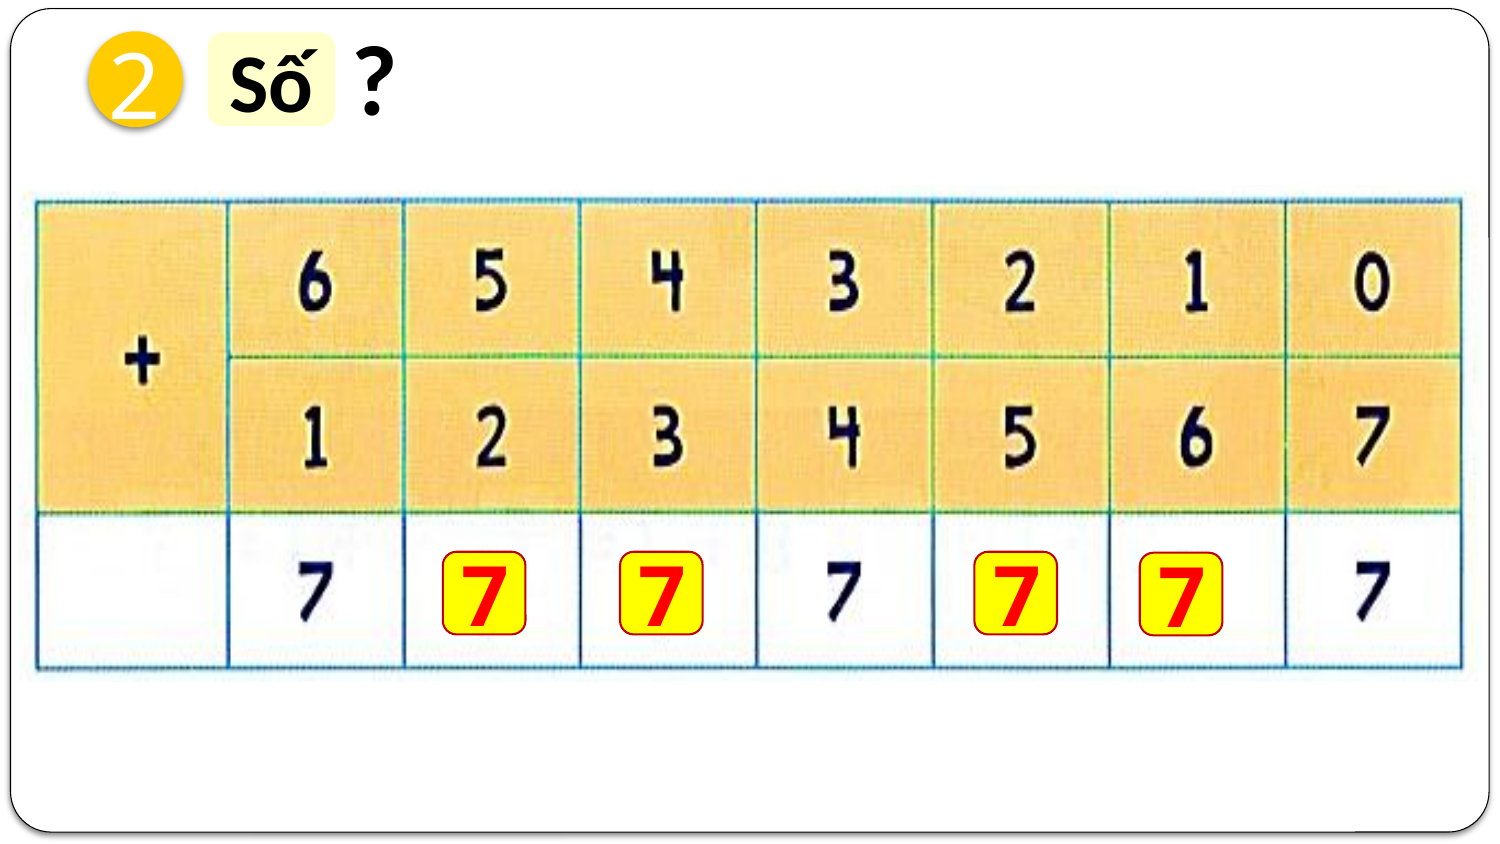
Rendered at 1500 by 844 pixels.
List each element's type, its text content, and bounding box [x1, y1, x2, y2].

text_box Số [205, 30, 337, 129]
text_box ? [337, 8, 414, 144]
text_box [88, 19, 184, 147]
picture [17, 185, 1483, 682]
